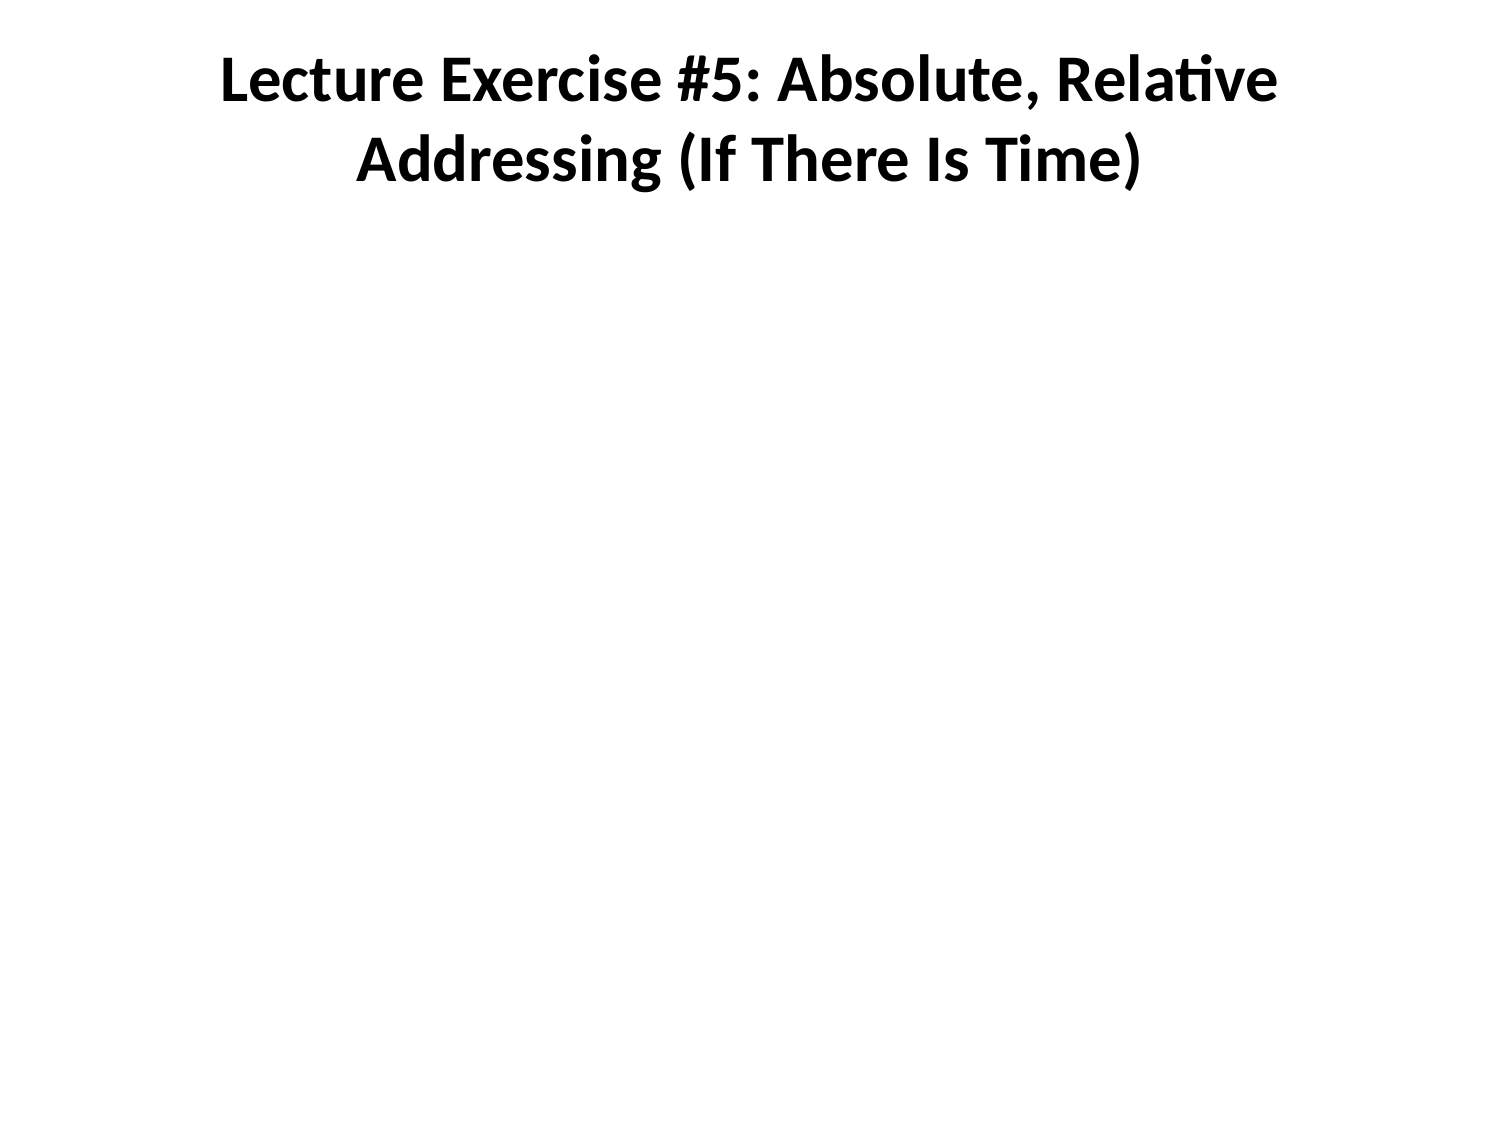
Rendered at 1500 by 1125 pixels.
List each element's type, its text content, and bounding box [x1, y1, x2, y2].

title Lecture Exercise #5: Absolute, Relative Addressing (If There Is Time) [75, 37, 1425, 193]
